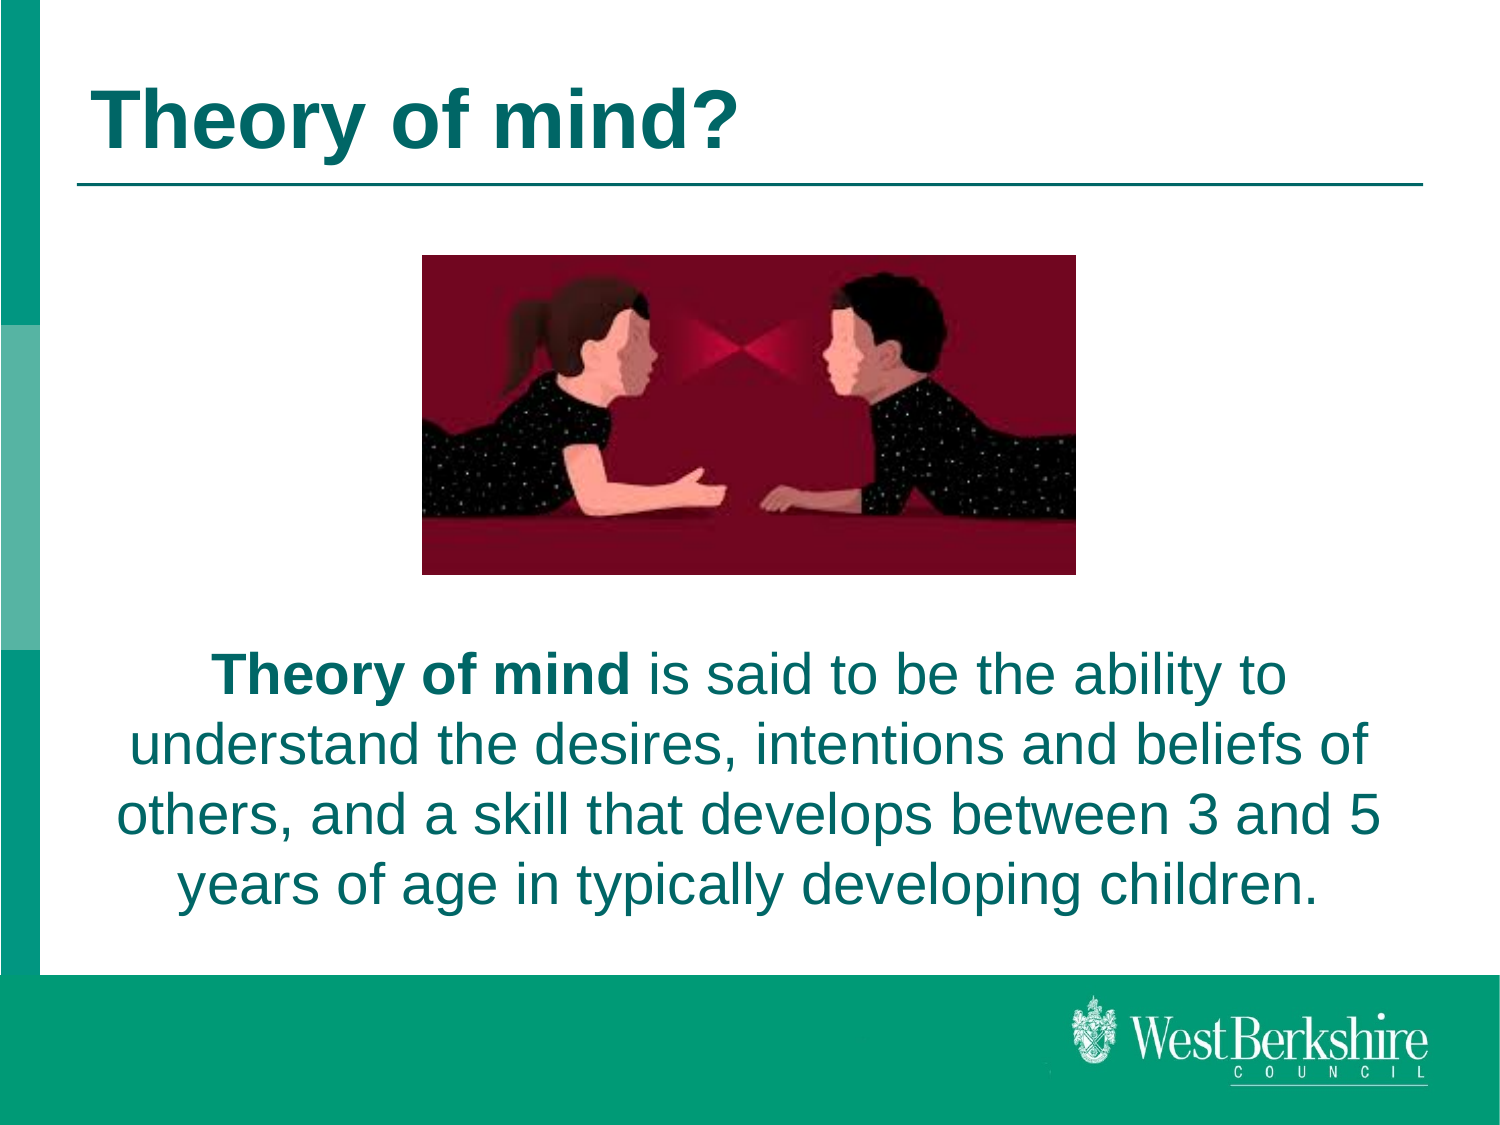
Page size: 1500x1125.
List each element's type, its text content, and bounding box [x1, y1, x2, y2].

list Theory of mind is said to be the ability to understand the desires, intentions and beliefs of others, and a skill that develops between 3 and 5 years of age in typically developing children. [75, 220, 1425, 941]
title Theory of mind? [75, 45, 1424, 173]
picture [422, 255, 1076, 575]
picture [0, 975, 1500, 1125]
